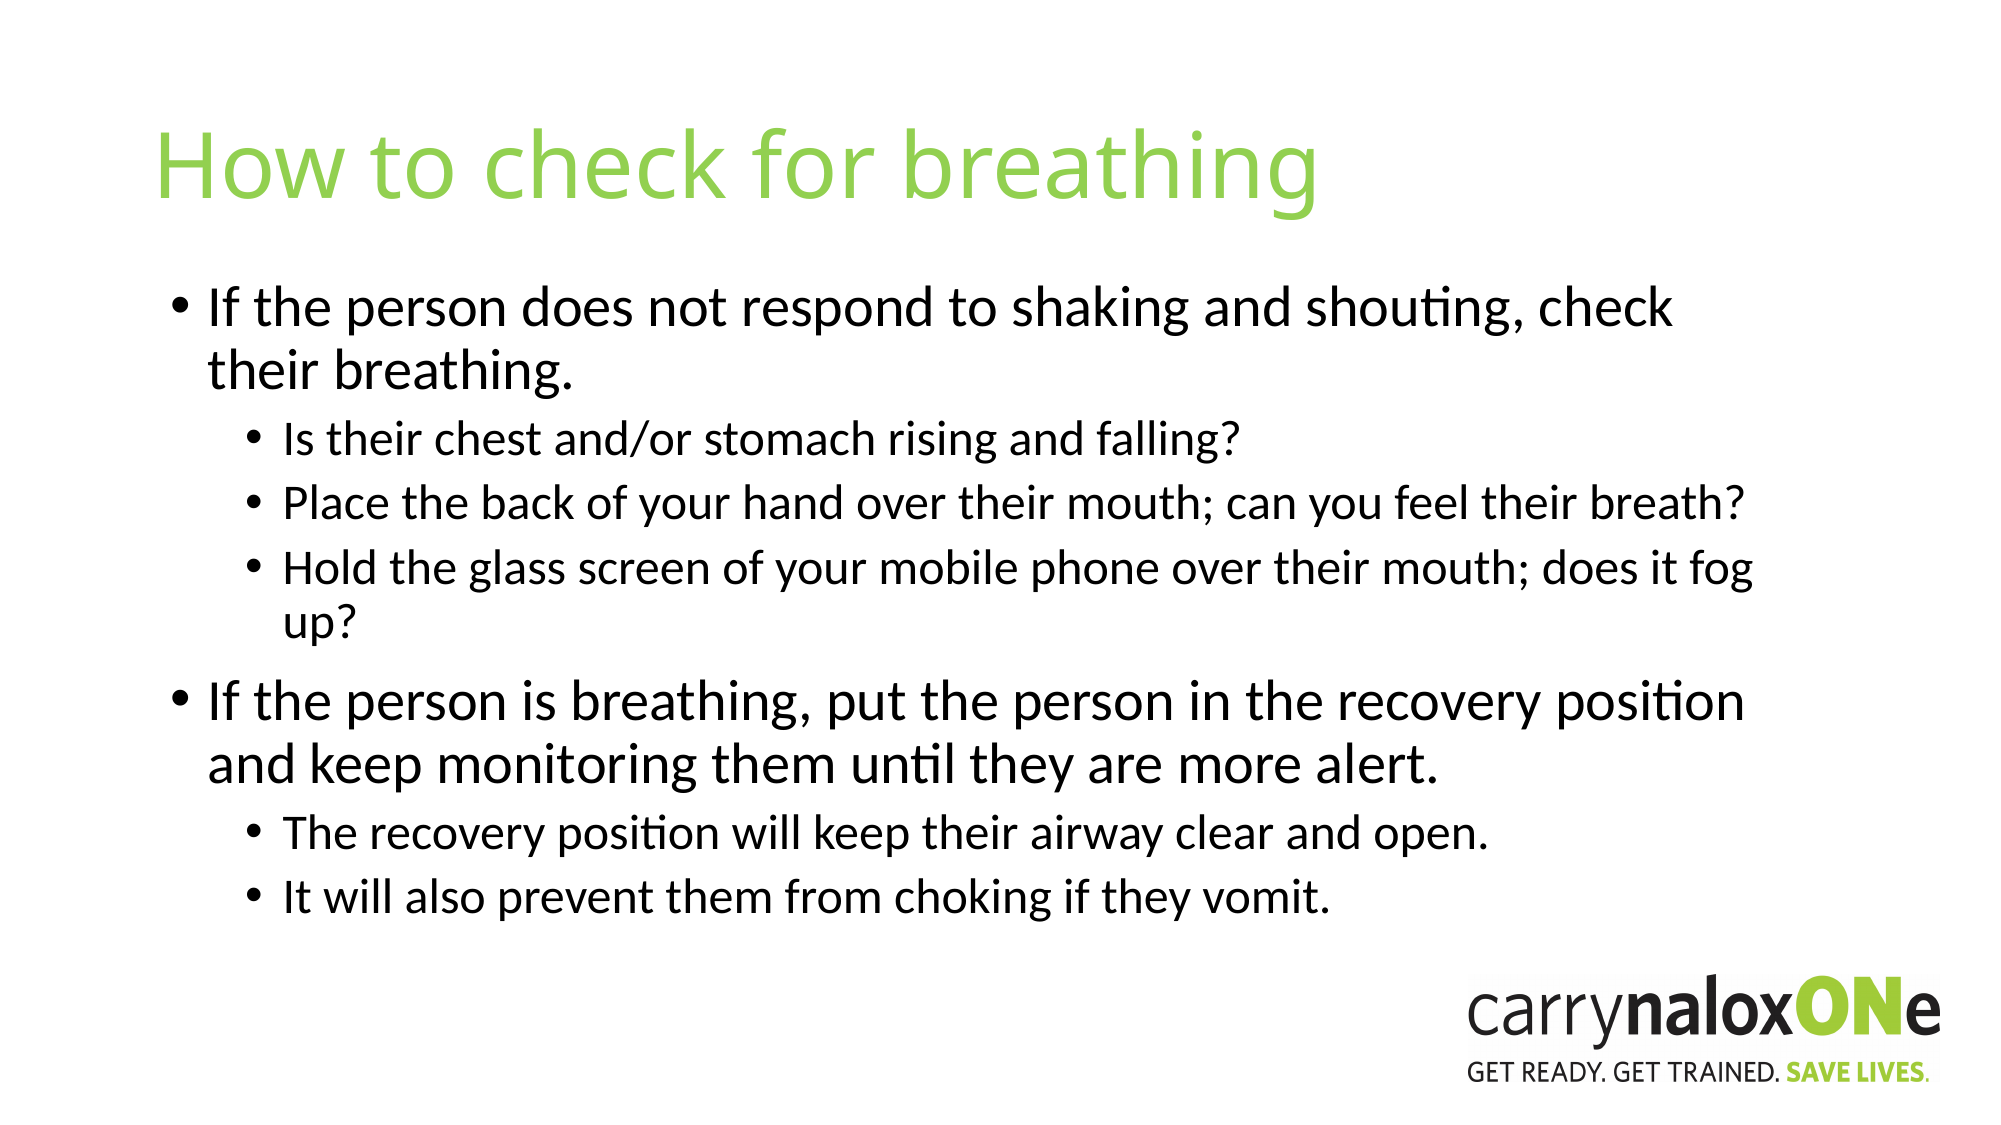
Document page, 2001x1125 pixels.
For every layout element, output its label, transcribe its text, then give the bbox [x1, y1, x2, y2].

text_box If the person does not respond to shaking and shouting, check their breathing. Is their chest and/or stomach rising and falling? Place the back of your hand over their mouth; can you feel their breath? Hold the glass screen of your mobile phone over their mouth; does it fog up? If the person is breathing, put the person in the recovery position and keep monitoring them until they are more alert. The recovery position will keep their airway clear and open. It will also prevent them from choking if they vomit. [155, 268, 1811, 1014]
picture [1468, 974, 1940, 1082]
title How to check for breathing [137, 59, 1863, 278]
